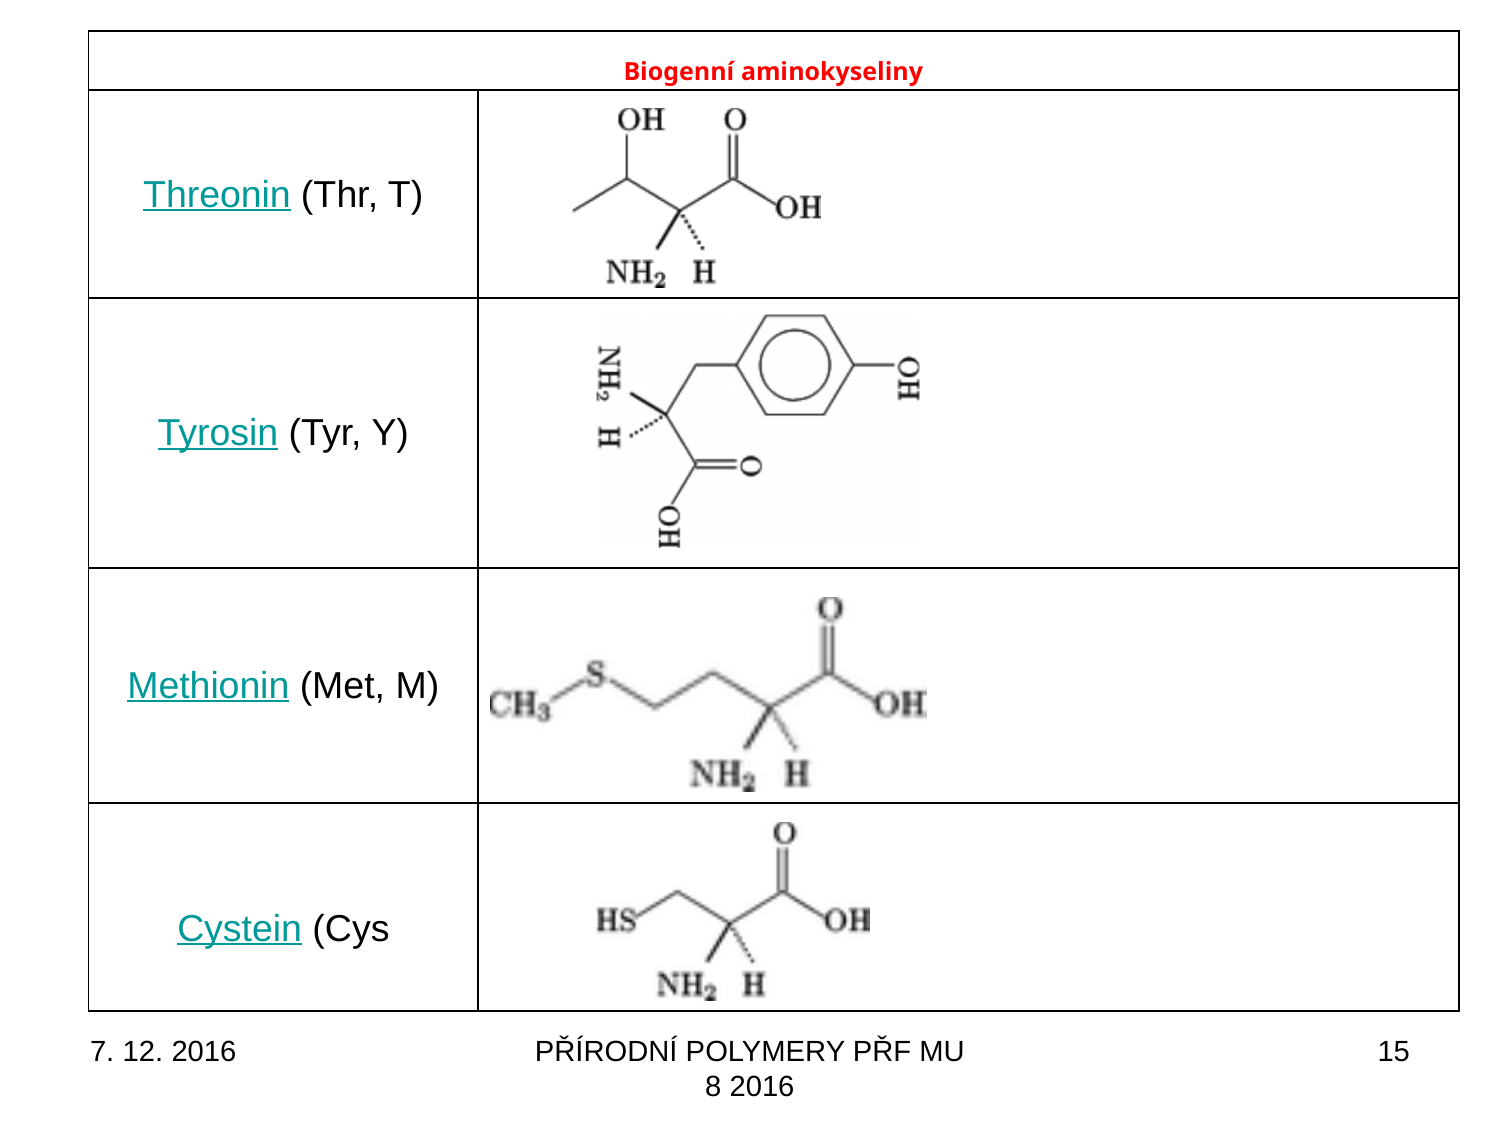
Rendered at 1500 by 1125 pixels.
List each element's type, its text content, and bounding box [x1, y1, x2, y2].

table_header Biogenní aminokyseliny [89, 32, 1458, 89]
table_cell Tyrosin (Tyr, Y) [89, 299, 477, 567]
footer PŘÍRODNÍ POLYMERY PŘF MU 8 2016 [512, 1024, 988, 1103]
table_cell [880, 299, 1458, 567]
slide_number 15 [1074, 1024, 1426, 1103]
table_cell [479, 569, 1458, 802]
picture [489, 597, 927, 792]
slide_number 7. 12. 2016 [74, 1024, 426, 1103]
picture [596, 822, 870, 1001]
table_cell [479, 299, 636, 567]
table_cell [479, 804, 1458, 1010]
table_cell Threonin (Thr, T) [89, 91, 477, 297]
table_cell Methionin (Met, M) [89, 569, 477, 802]
picture [572, 107, 919, 593]
table_cell Cystein (Cys [89, 804, 477, 1010]
table_cell [479, 91, 1458, 297]
